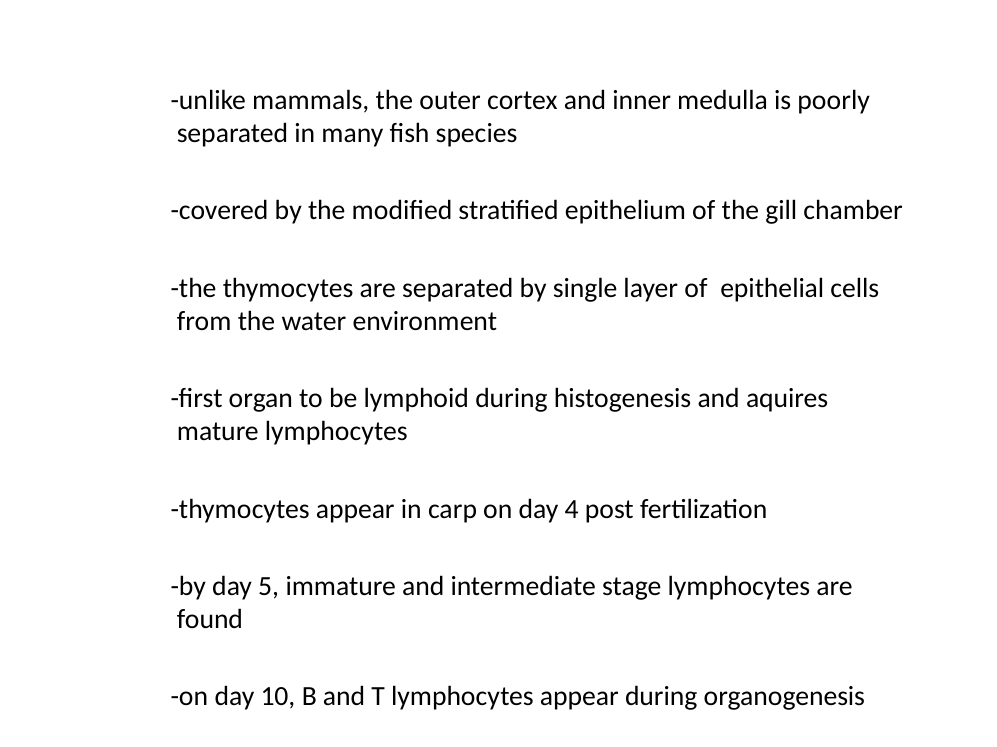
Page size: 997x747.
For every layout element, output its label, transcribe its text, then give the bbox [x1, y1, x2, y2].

list -unlike mammals, the outer cortex and inner medulla is poorly separated in many fish species -covered by the modified stratified epithelium of the gill chamber -the thymocytes are separated by single layer of epithelial cells from the water environment -first organ to be lymphoid during histogenesis and aquires mature lymphocytes -thymocytes appear in carp on day 4 post fertilization -by day 5, immature and intermediate stage lymphocytes are found -on day 10, B and T lymphocytes appear during organogenesis [25, 74, 972, 722]
